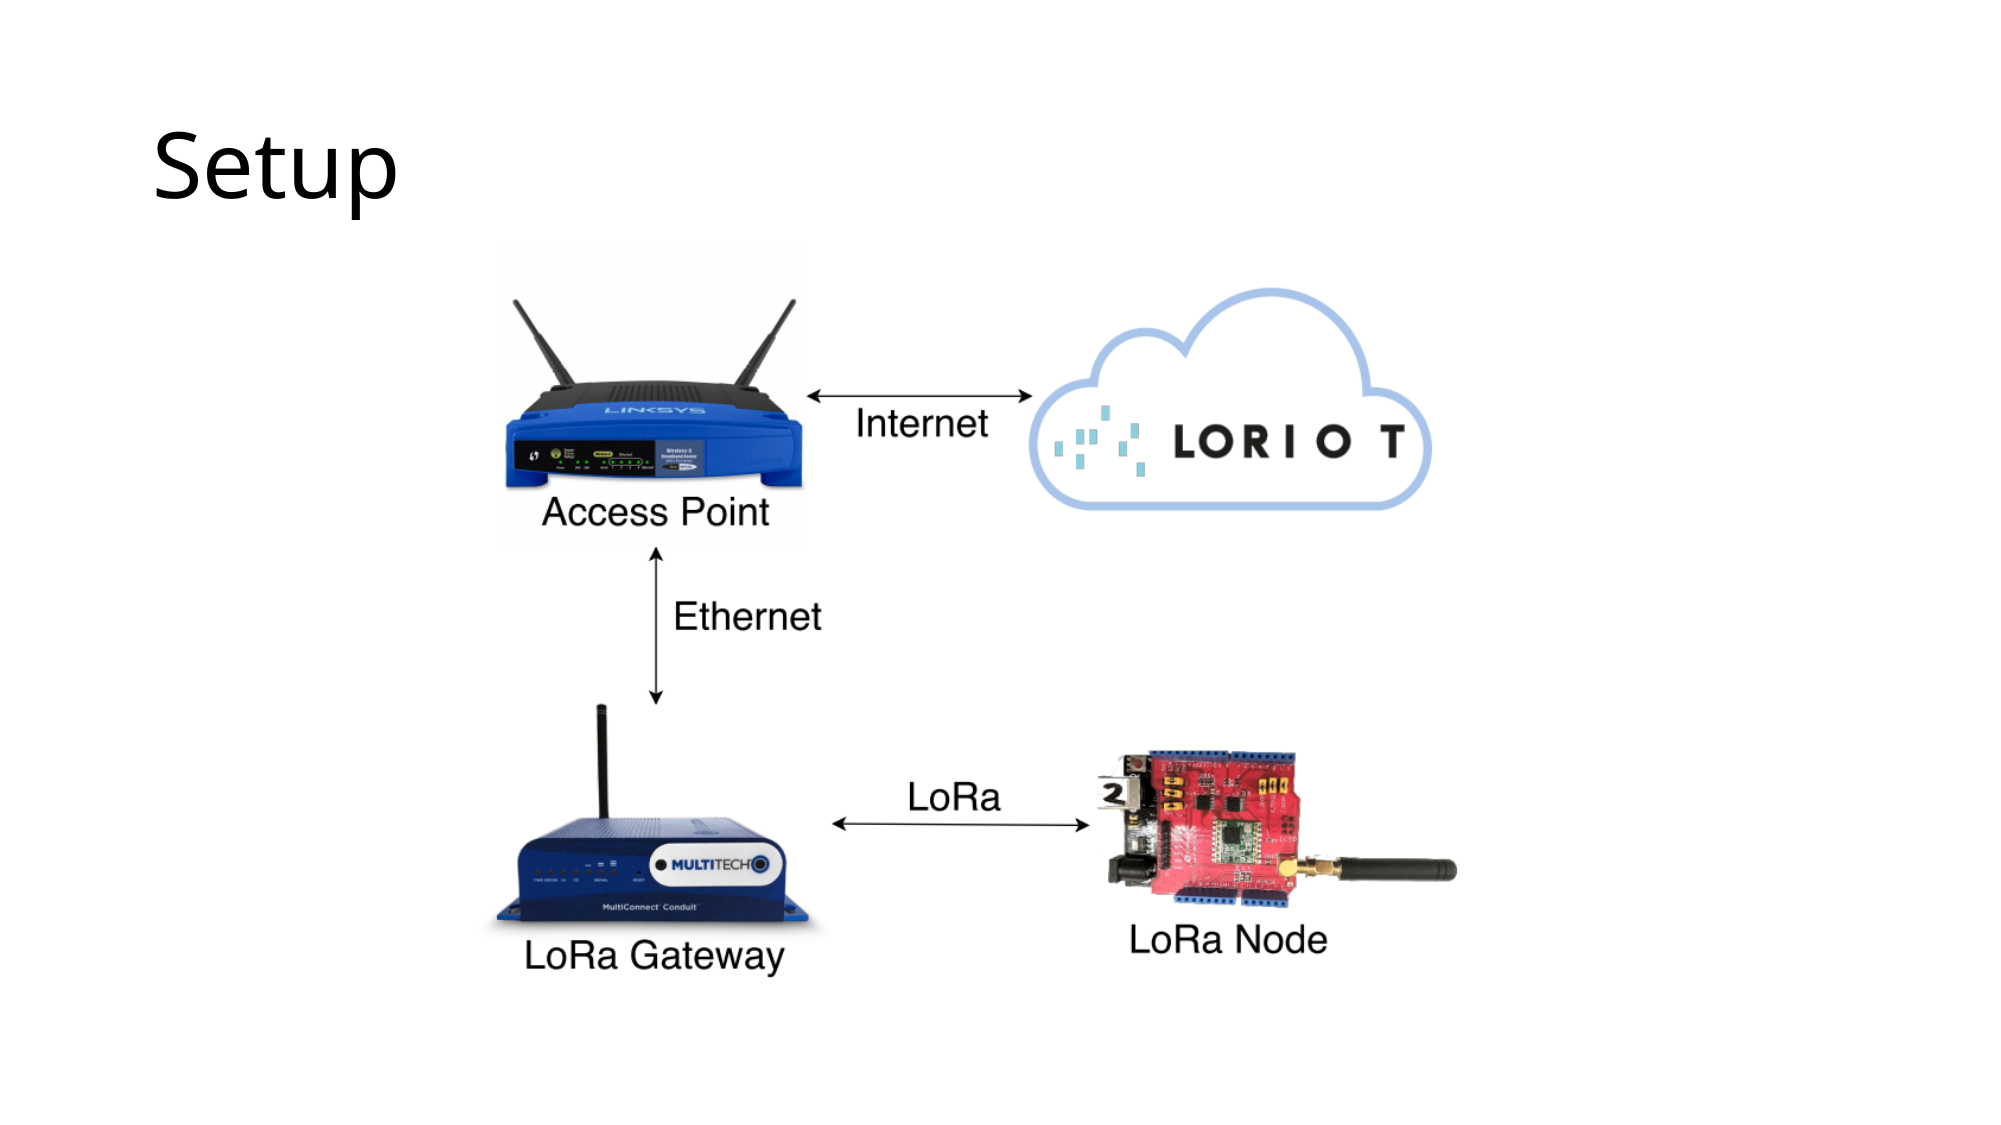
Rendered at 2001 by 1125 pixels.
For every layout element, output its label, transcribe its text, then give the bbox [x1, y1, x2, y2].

picture [478, 245, 1467, 981]
title Setup [137, 59, 1863, 278]
